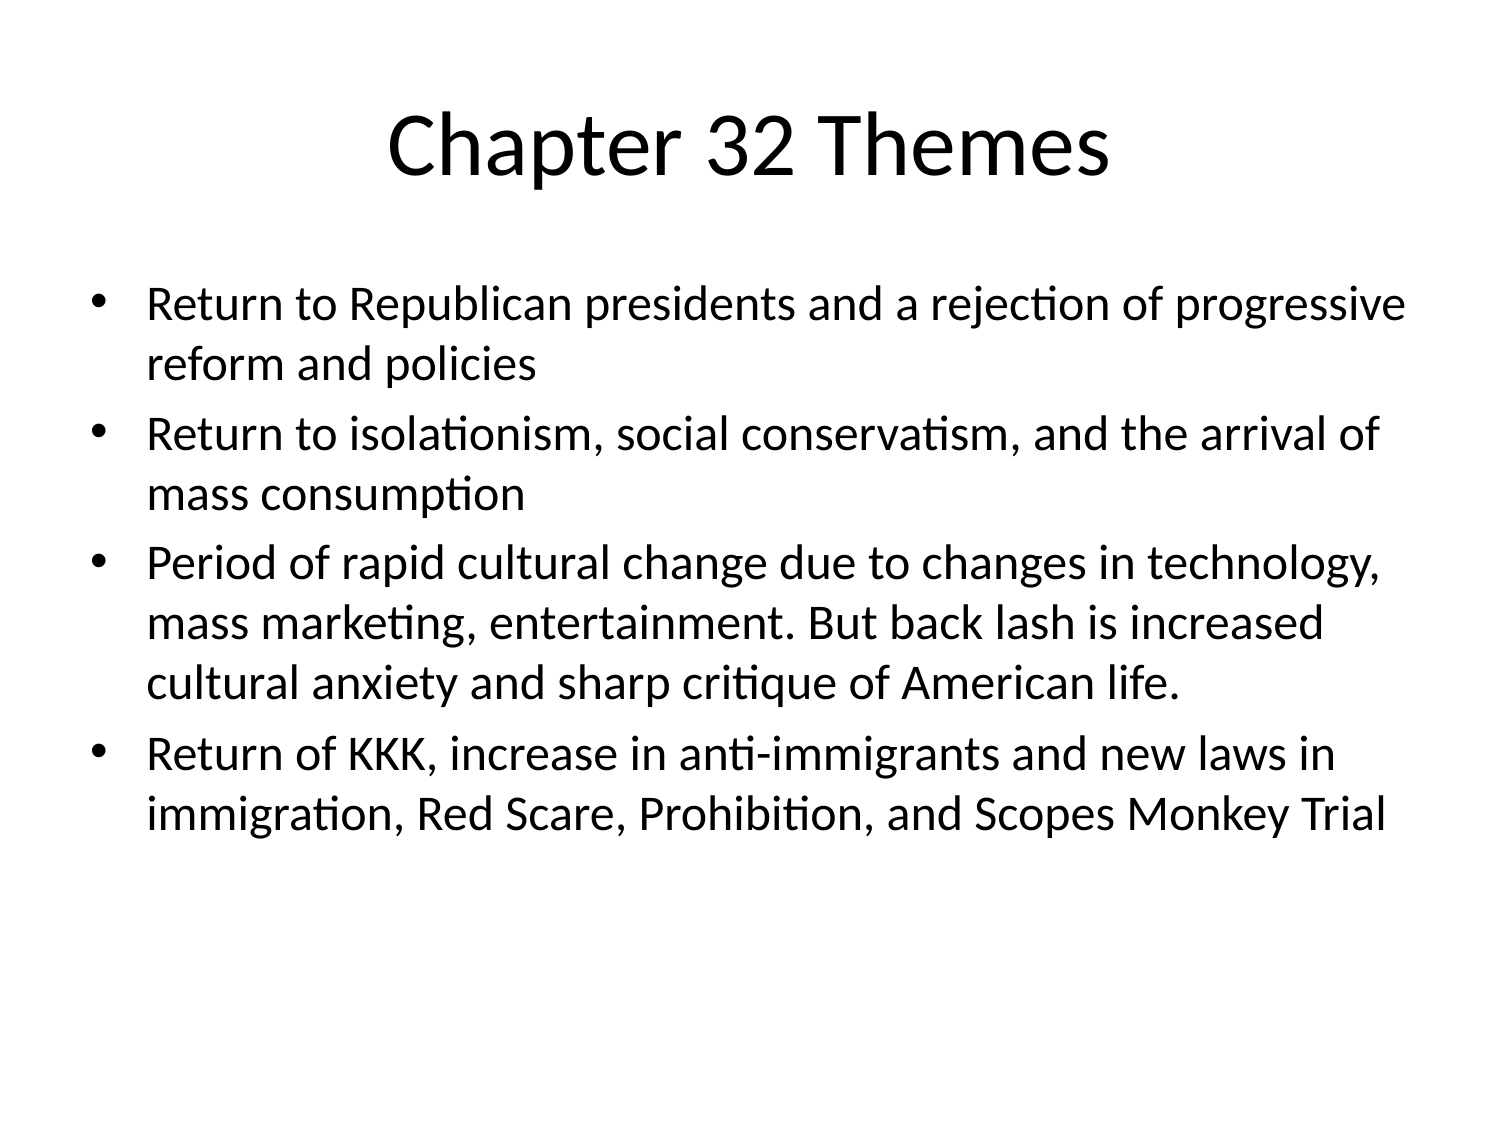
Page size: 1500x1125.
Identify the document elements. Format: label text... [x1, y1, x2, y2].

list Return to Republican presidents and a rejection of progressive reform and policies Return to isolationism, social conservatism, and the arrival of mass consumption Period of rapid cultural change due to changes in technology, mass marketing, entertainment. But back lash is increased cultural anxiety and sharp critique of American life. Return of KKK, increase in anti-immigrants and new laws in immigration, Red Scare, Prohibition, and Scopes Monkey Trial [75, 262, 1425, 1005]
title Chapter 32 Themes [75, 45, 1425, 233]
